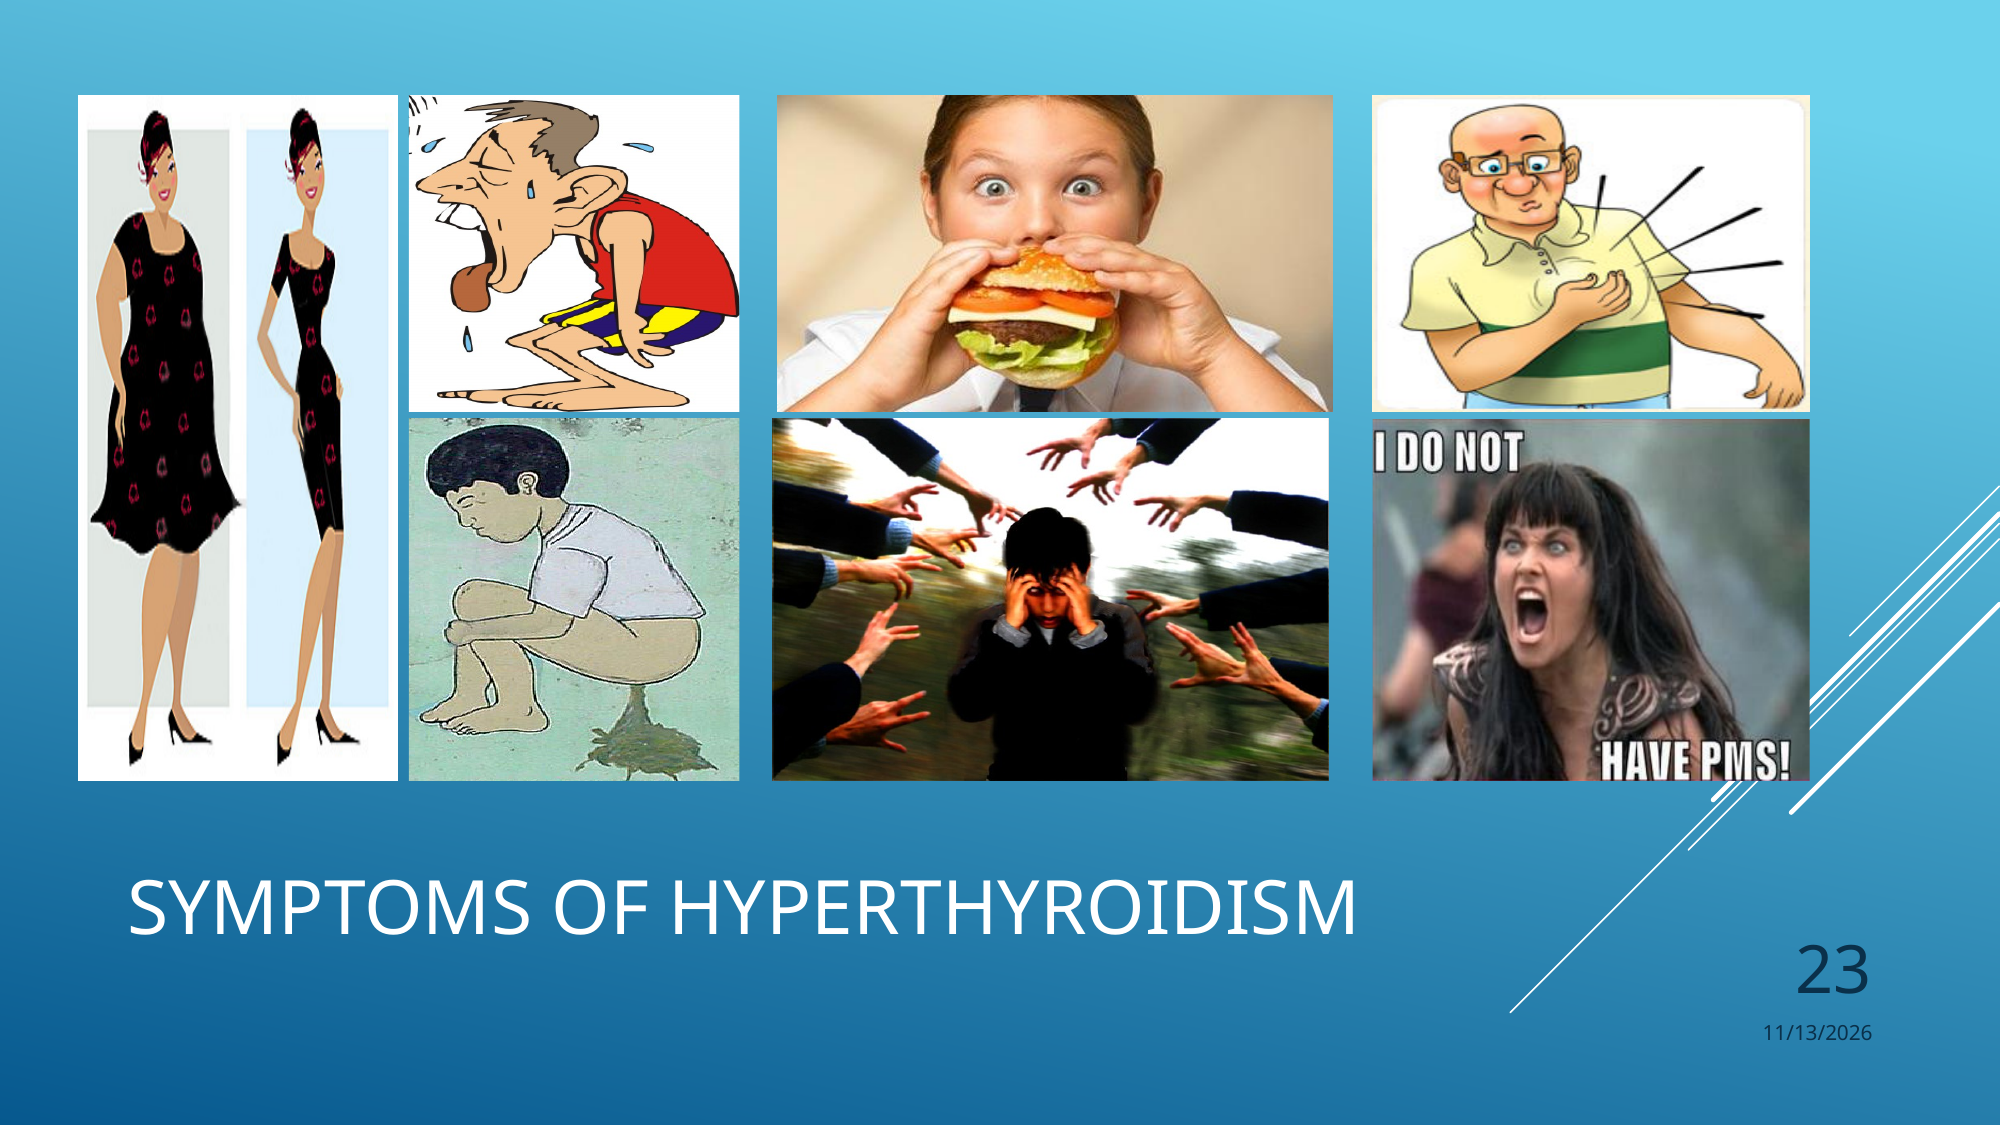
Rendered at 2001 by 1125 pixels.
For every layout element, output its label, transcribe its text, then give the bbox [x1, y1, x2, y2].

picture [1372, 95, 1810, 412]
slide_number 23 [1700, 915, 1888, 1025]
picture [408, 417, 740, 782]
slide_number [1624, 1012, 1888, 1073]
picture [772, 418, 1329, 782]
title SYMPTOMS of hyperthyroidism [112, 736, 1513, 984]
picture [1372, 419, 1810, 782]
picture [408, 95, 740, 412]
picture [777, 95, 1334, 412]
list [77, 95, 398, 782]
